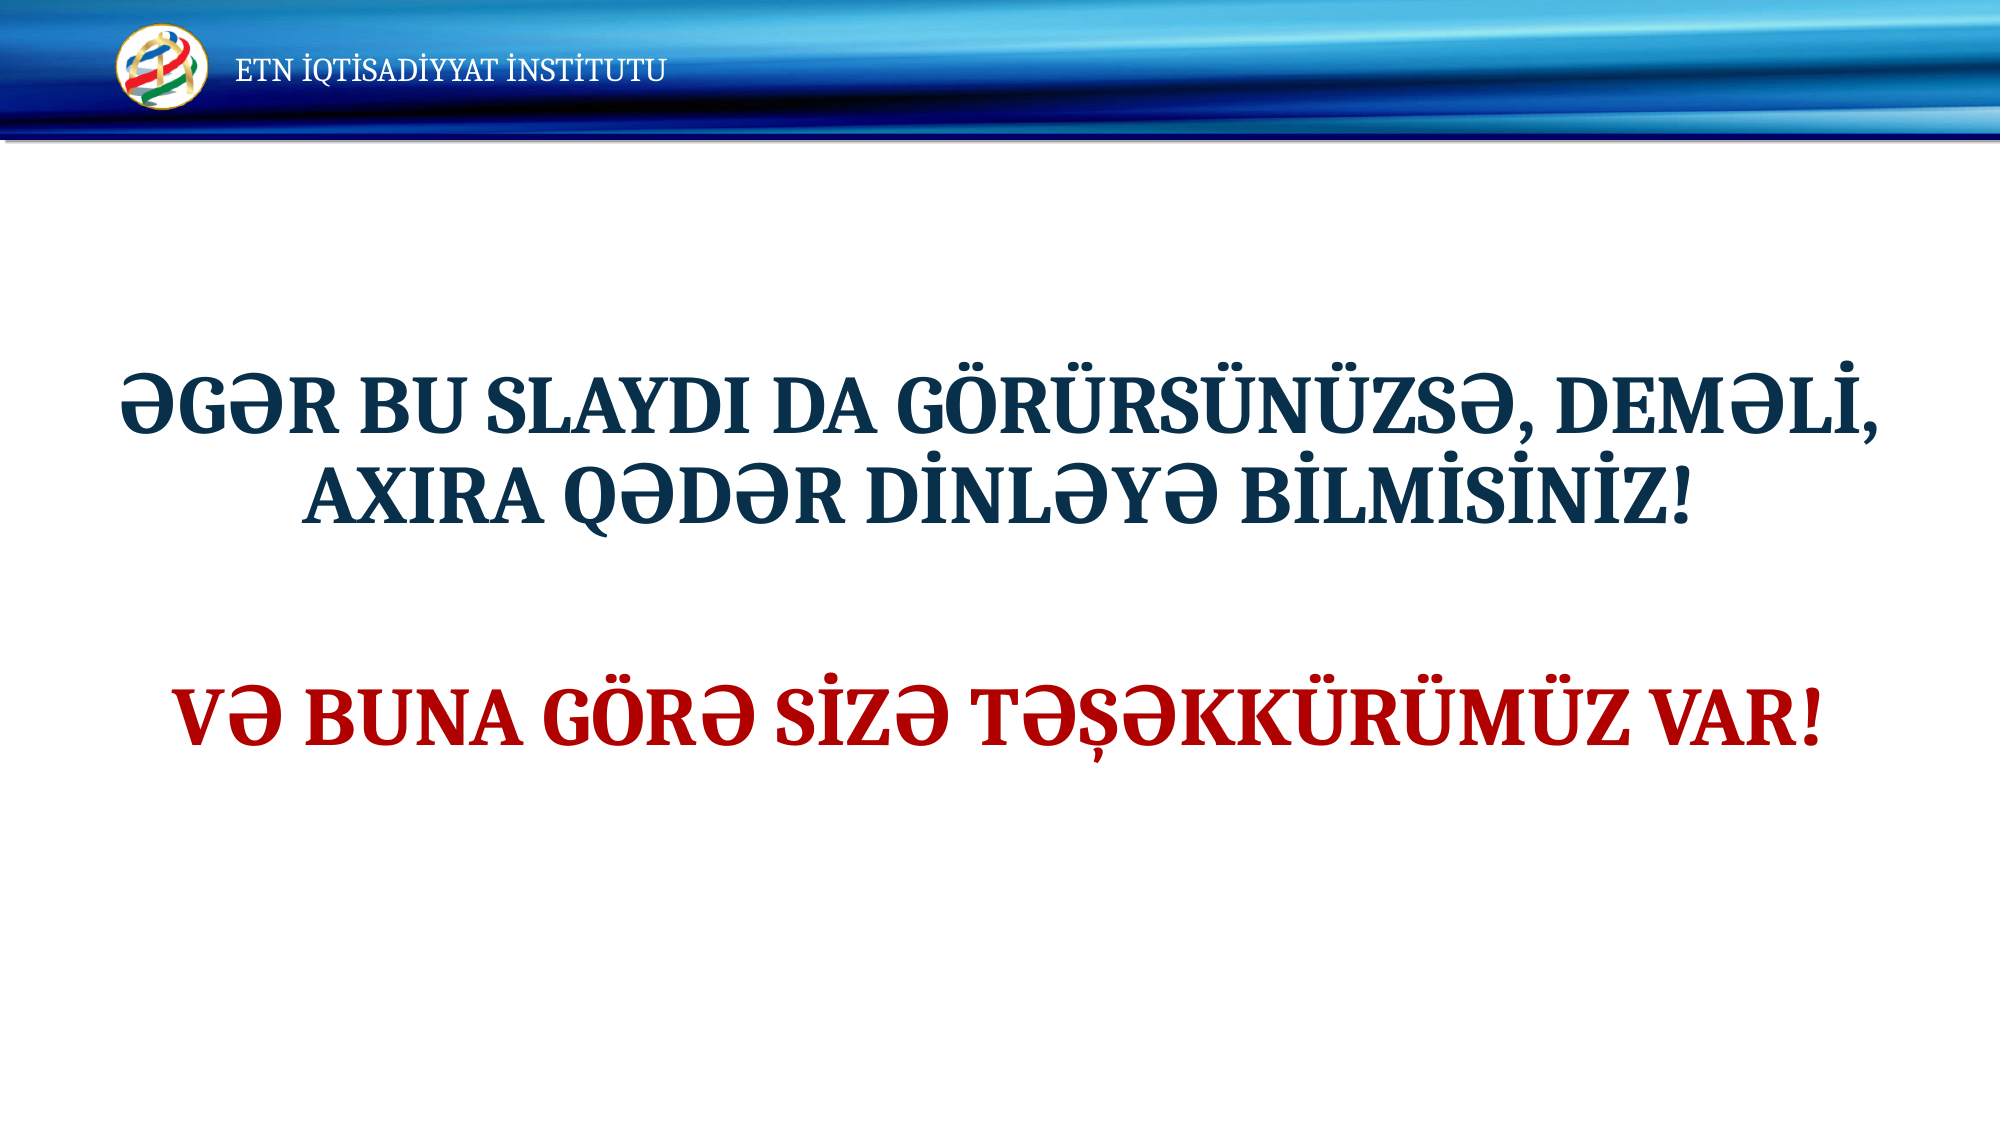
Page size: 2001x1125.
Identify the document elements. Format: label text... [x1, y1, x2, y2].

list ƏGƏR BU SLAYDI DA GÖRÜRSÜNÜZSƏ, DEMƏLİ, AXIRA QƏDƏR DİNLƏYƏ BİLMİSİNİZ! VƏ BUNA GÖRƏ SİZƏ TƏŞƏKKÜRÜMÜZ VAR! [61, 354, 1938, 777]
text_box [0, 0, 2000, 137]
